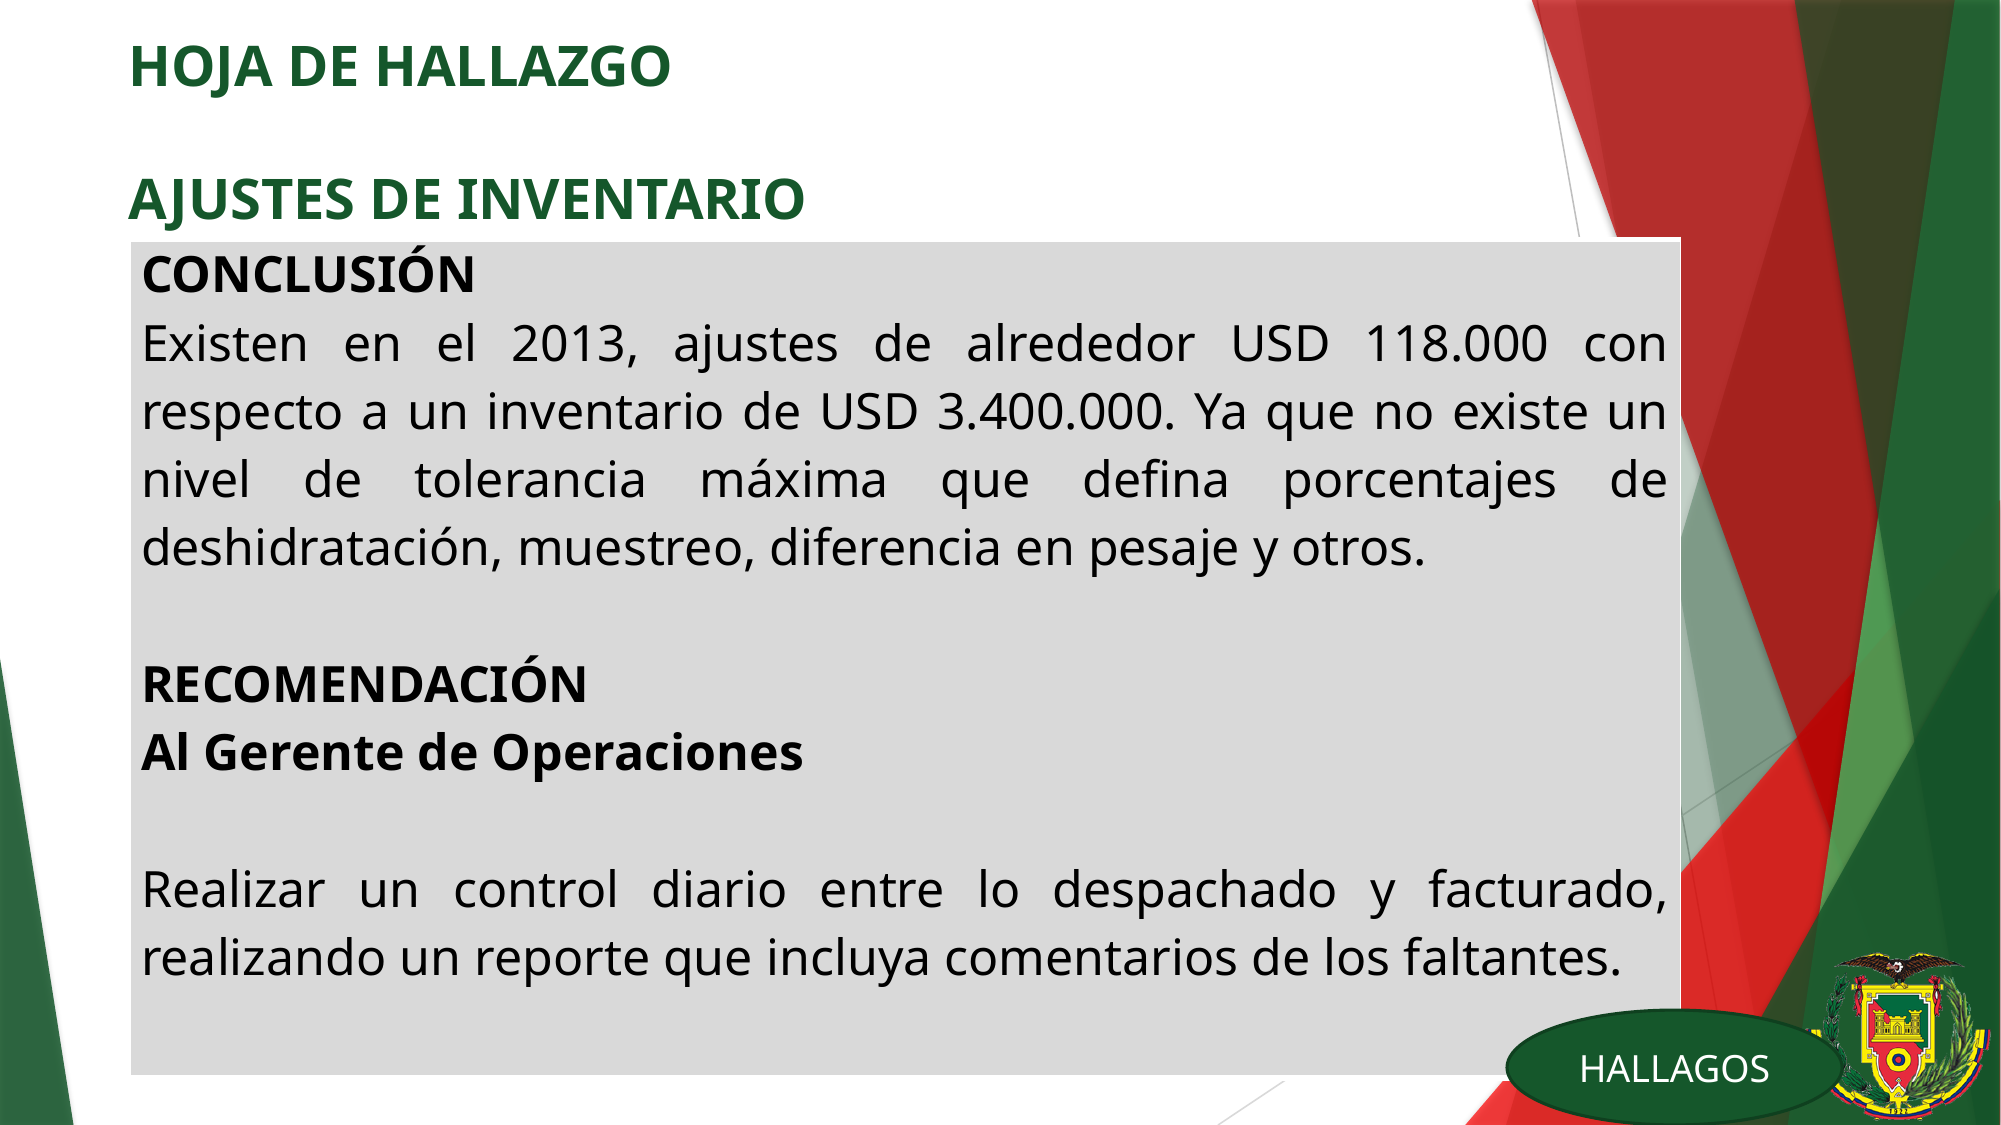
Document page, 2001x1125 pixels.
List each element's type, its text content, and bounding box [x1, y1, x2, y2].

text_box HALLAGOS [1505, 1008, 1844, 1125]
title HOJA DE HALLAZGO AJUSTES DE INVENTARIO [113, 22, 1524, 240]
picture [1795, 940, 2000, 1125]
table_header CONCLUSIÓN Existen en el 2013, ajustes de alrededor USD 118.000 con respecto a un inventario de USD 3.400.000. Ya que no existe un nivel de tolerancia máxima que defina porcentajes de deshidratación, muestreo, diferencia en pesaje y otros. RECOMENDACIÓN Al Gerente de Operaciones Realizar un control diario entre lo despachado y facturado, realizando un reporte que incluya comentarios de los faltantes. [131, 242, 1680, 1075]
